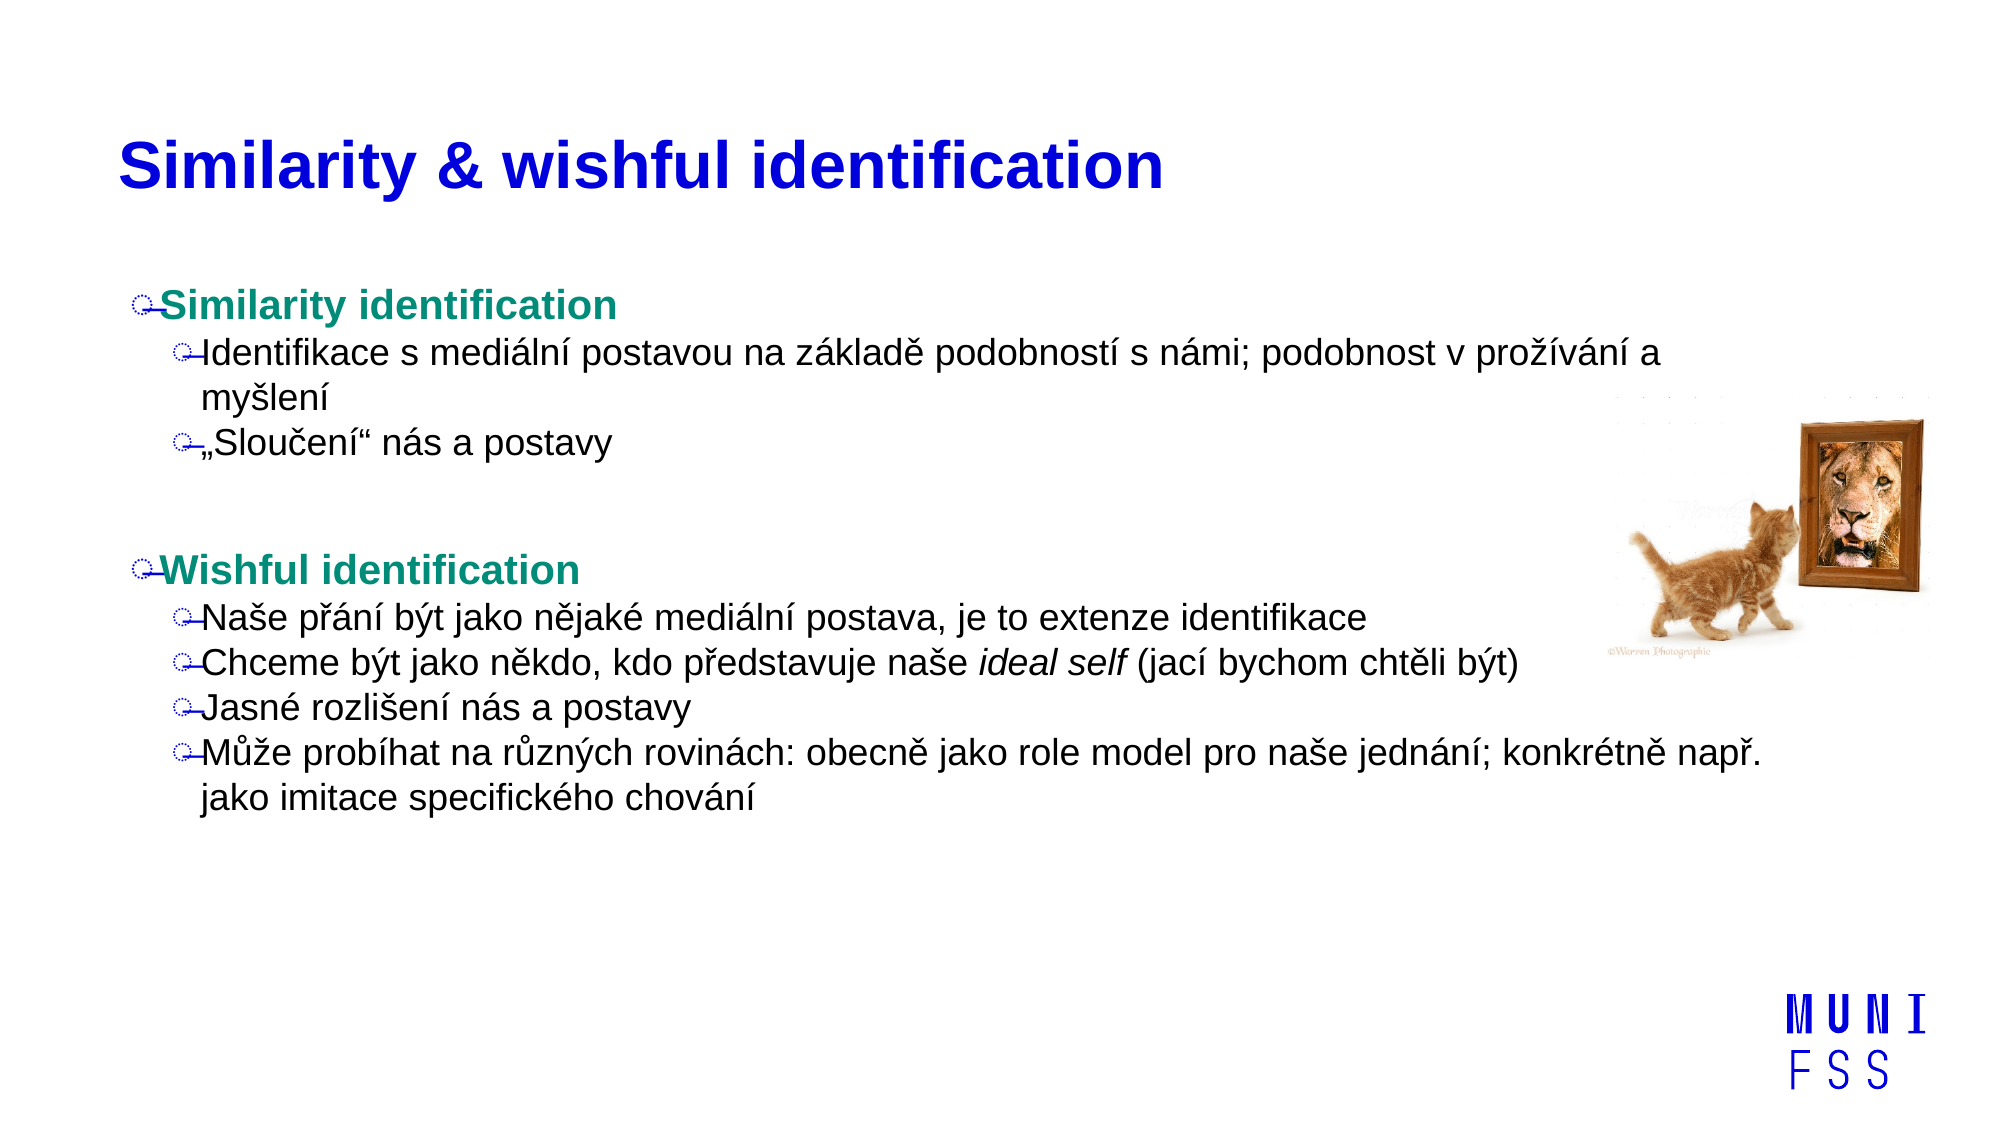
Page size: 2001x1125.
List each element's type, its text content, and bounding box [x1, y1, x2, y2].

picture [1606, 393, 1939, 659]
title Similarity & wishful identification [118, 118, 1883, 193]
list Similarity identification Identifikace s mediální postavou na základě podobností s námi; podobnost v prožívání a myšlení „Sloučení“ nás a postavy Wishful identification Naše přání být jako nějaké mediální postava, je to extenze identifikace Chceme být jako někdo, kdo představuje naše ideal self (jací bychom chtěli být) Jasné rozlišení nás a postavy Může probíhat na různých rovinách: obecně jako role model pro naše jednání; konkrétně např. jako imitace specifického chování [118, 253, 1781, 933]
